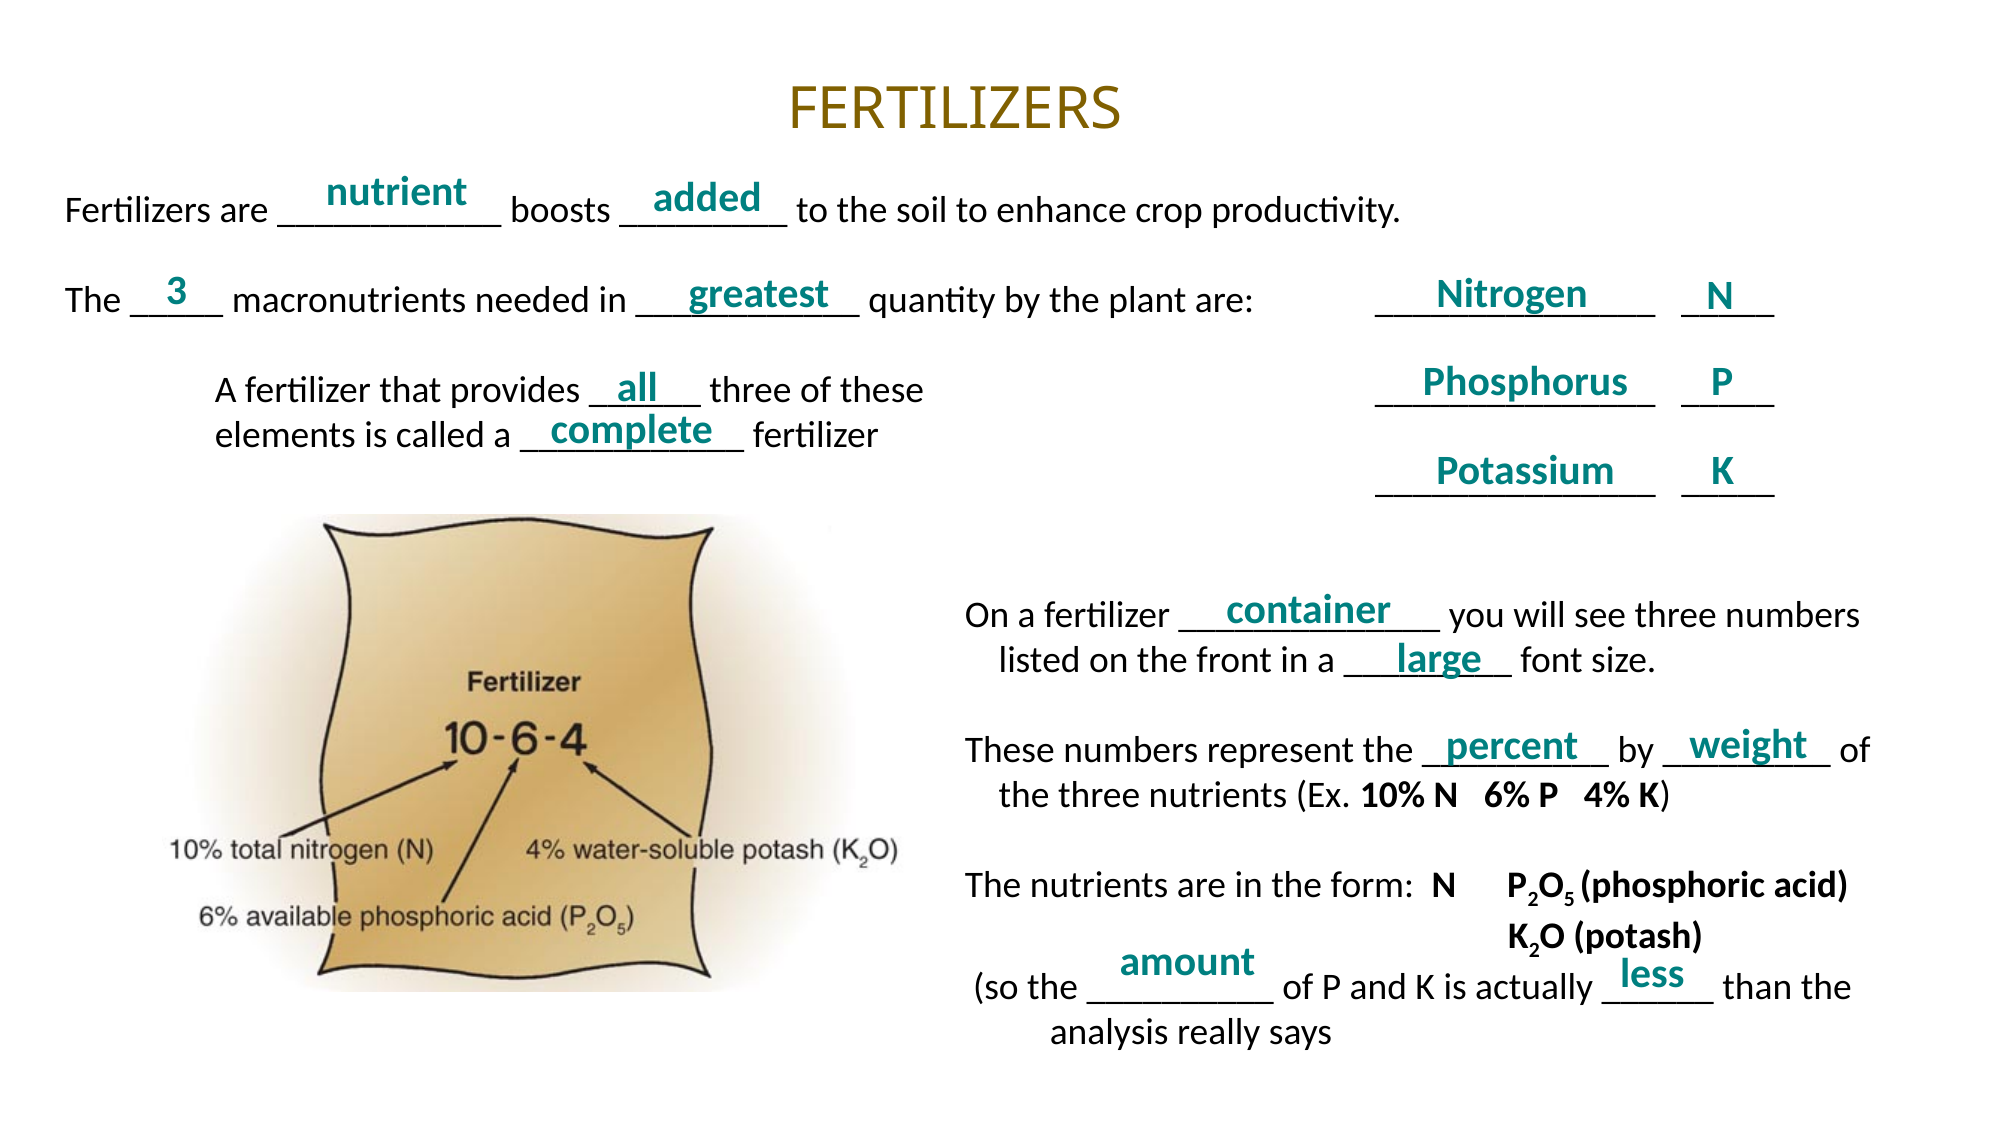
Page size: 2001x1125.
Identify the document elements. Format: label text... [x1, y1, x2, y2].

text_box FERTILIZERS Fertilizers are ____________ boosts _________ to the soil to enhance crop productivity. The _____ macronutrients needed in ____________ quantity by the plant are: _______________ _____ A fertilizer that provides ______ three of these _______________ _____ elements is called a ____________ fertilizer _______________ _____ On a fertilizer ______________ you will see three numbers listed on the front in a _________ font size. These numbers represent the __________ by _________ of the three nutrients (Ex. 10% N 6% P 4% K) The nutrients are in the form: N P2O5 (phosphoric acid) K2O (potash) (so the __________ of P and K is actually ______ than the analysis really says [49, 62, 1955, 1060]
text_box Nitrogen [1421, 258, 1603, 324]
text_box added [638, 162, 777, 228]
text_box less [1605, 937, 1700, 1003]
text_box all [602, 352, 673, 394]
text_box greatest [673, 258, 845, 324]
text_box K [1696, 435, 1750, 501]
text_box Potassium [1421, 435, 1630, 501]
text_box N [1691, 260, 1749, 326]
text_box amount [1104, 926, 1271, 991]
text_box 3 [151, 255, 202, 321]
text_box large [1381, 623, 1497, 689]
text_box P [1696, 345, 1749, 411]
text_box container [1211, 574, 1407, 640]
text_box complete [535, 394, 728, 460]
text_box percent [1431, 710, 1594, 776]
picture [162, 514, 909, 992]
text_box weight [1674, 709, 1823, 775]
text_box nutrient [311, 156, 483, 221]
text_box Phosphorus [1408, 345, 1644, 411]
